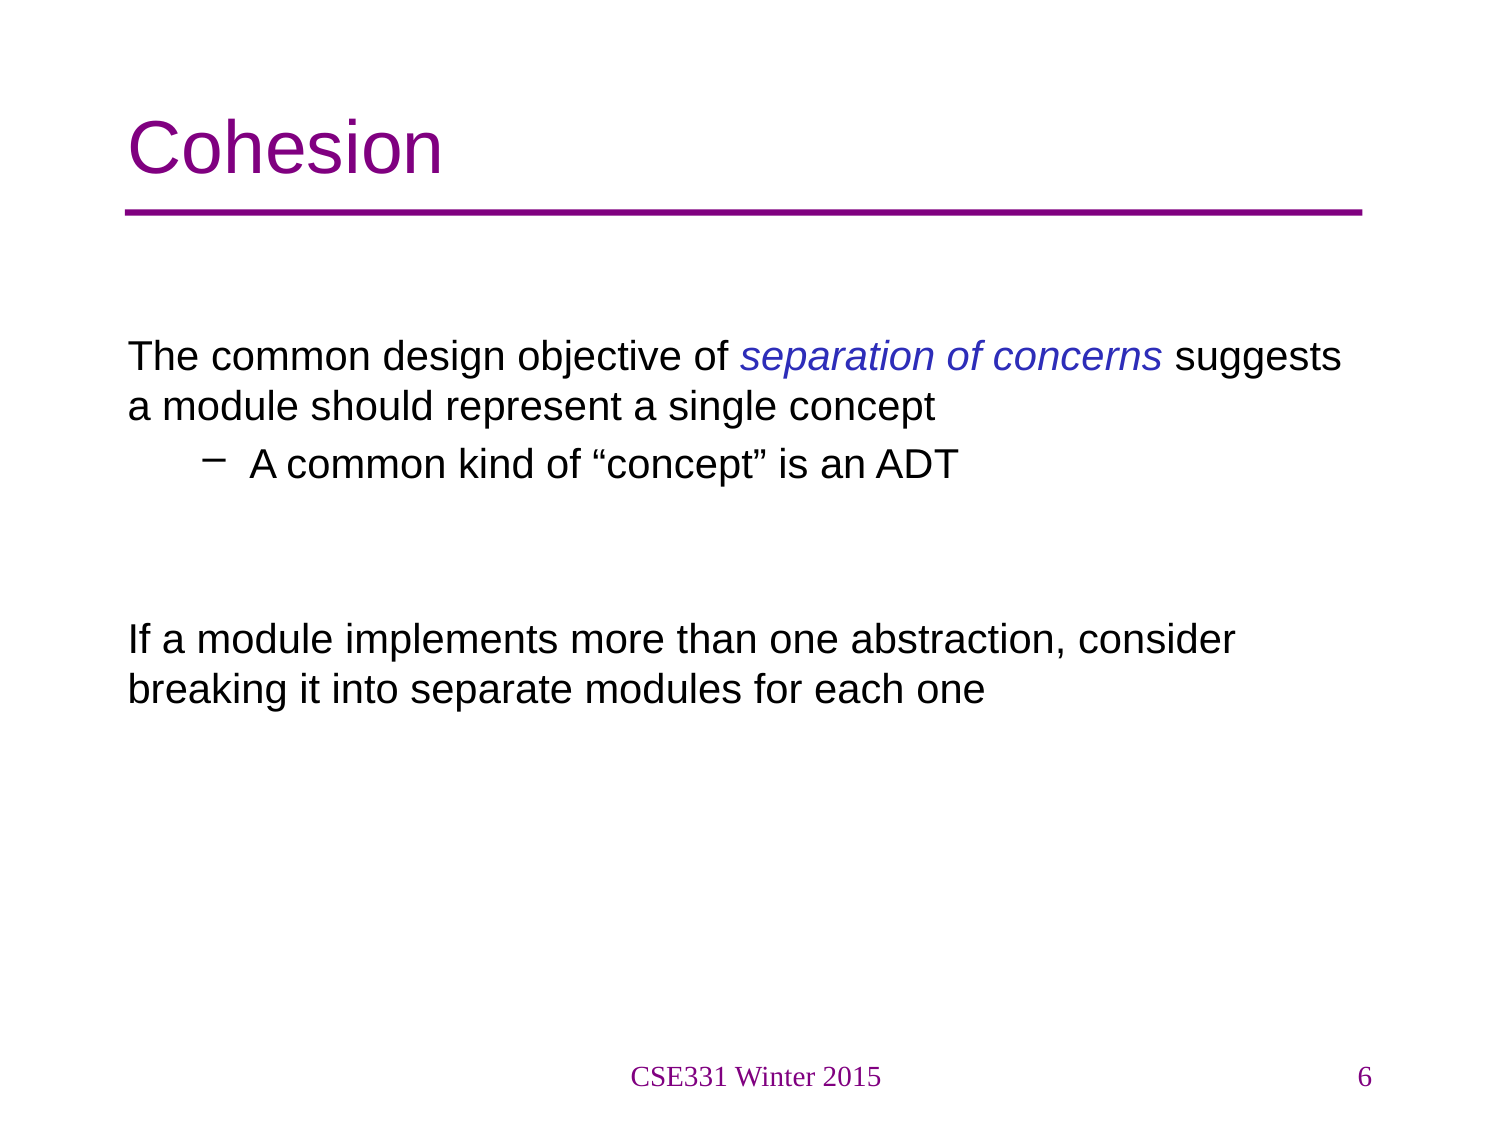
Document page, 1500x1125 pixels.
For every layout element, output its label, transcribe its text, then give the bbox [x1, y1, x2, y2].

title Cohesion [112, 50, 1388, 238]
list The common design objective of separation of concerns suggests a module should represent a single concept A common kind of “concept” is an ADT If a module implements more than one abstraction, consider breaking it into separate modules for each one [112, 262, 1388, 1063]
footer CSE331 Winter 2015 [474, 1049, 1038, 1125]
slide_number 6 [1074, 1049, 1388, 1125]
